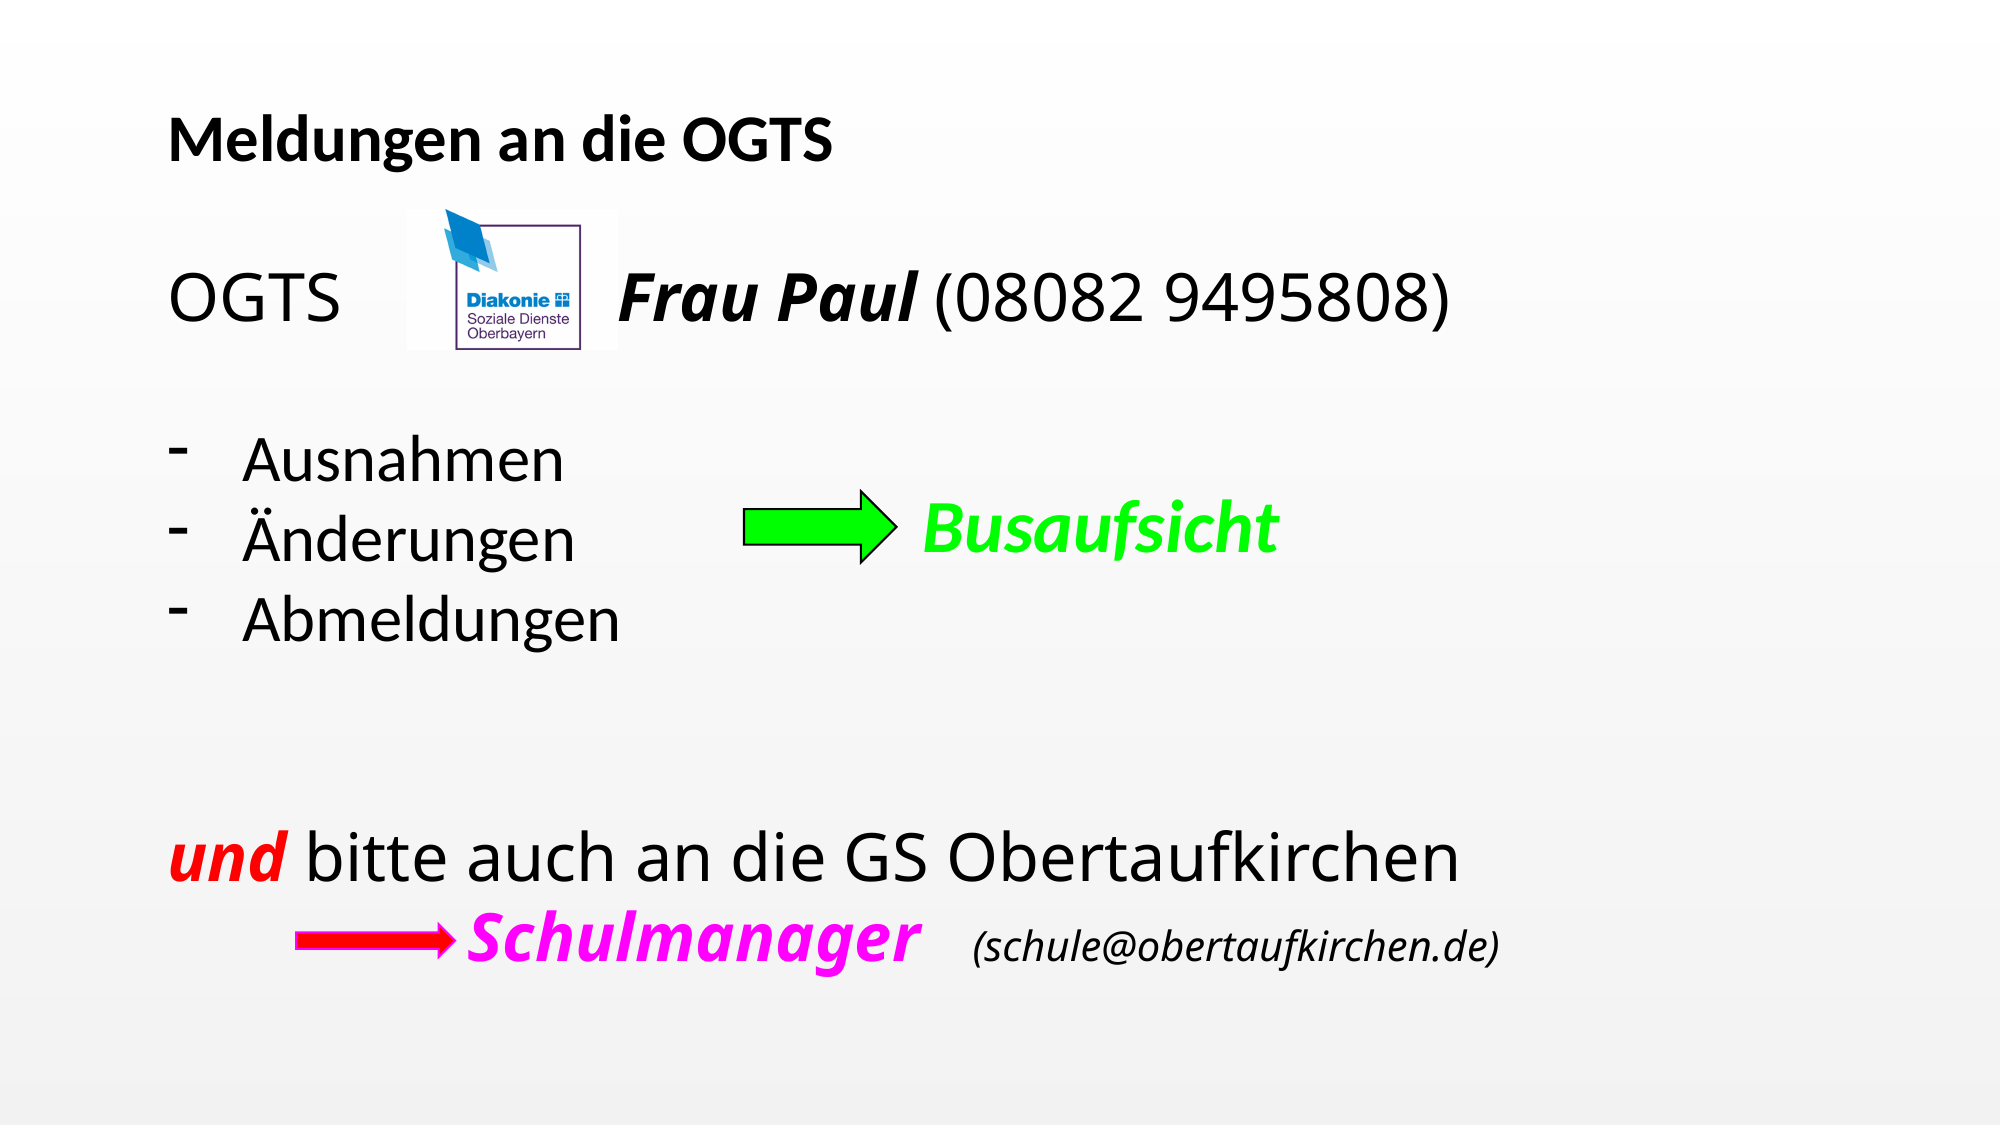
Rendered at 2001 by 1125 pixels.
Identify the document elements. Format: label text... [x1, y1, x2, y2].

picture [407, 209, 618, 350]
text_box Meldungen an die OGTS OGTS Frau Paul (08082 9495808) Ausnahmen Änderungen Abmeldungen und bitte auch an die GS Obertaufkirchen Schulmanager (schule@obertaufkirchen.de) [152, 87, 1641, 982]
text_box [295, 921, 457, 960]
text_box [743, 470, 1298, 577]
